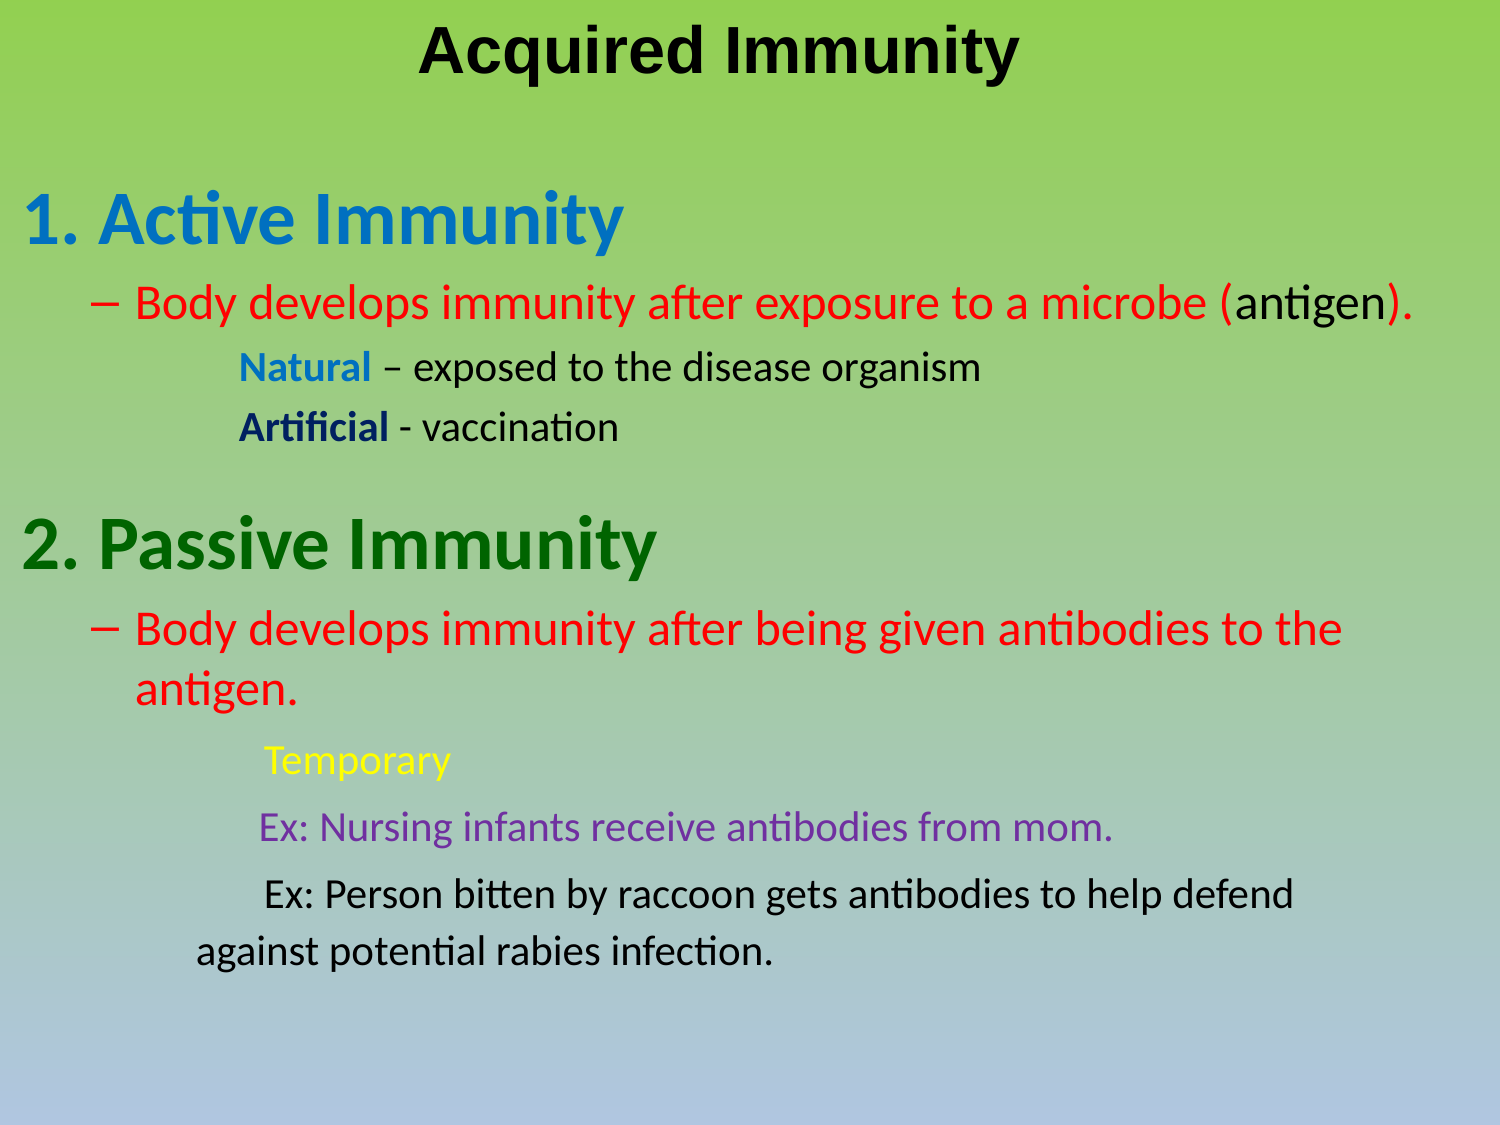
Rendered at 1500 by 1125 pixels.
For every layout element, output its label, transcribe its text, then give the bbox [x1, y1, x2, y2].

list 1. Active Immunity Body develops immunity after exposure to a microbe (antigen). Natural – exposed to the disease organism Artificial - vaccination 2. Passive Immunity Body develops immunity after being given antibodies to the antigen. Temporary Ex: Nursing infants receive antibodies from mom. Ex: Person bitten by raccoon gets antibodies to help defend against potential rabies infection. [6, 159, 1432, 1048]
text_box Acquired Immunity [178, 0, 1259, 95]
